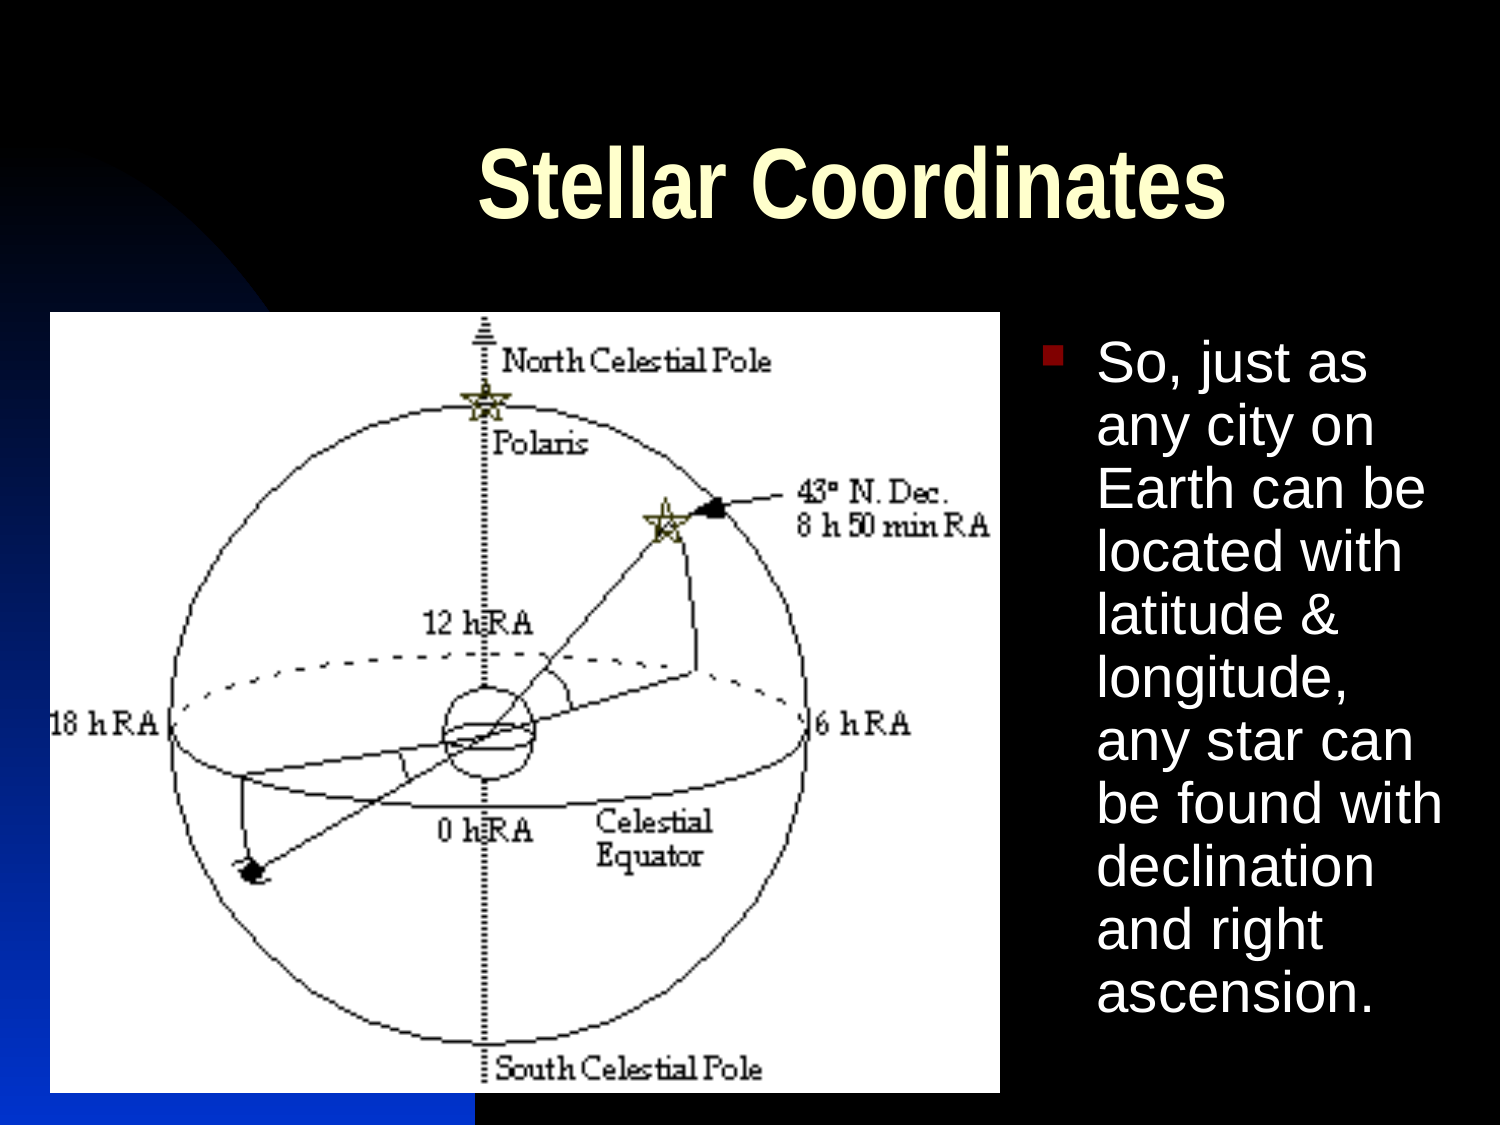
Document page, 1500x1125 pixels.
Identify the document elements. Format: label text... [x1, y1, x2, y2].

picture [49, 312, 1001, 1093]
list So, just as any city on Earth can be located with latitude & longitude, any star can be found with declination and right ascension. [1025, 324, 1463, 1088]
title Stellar Coordinates [462, 99, 1463, 288]
